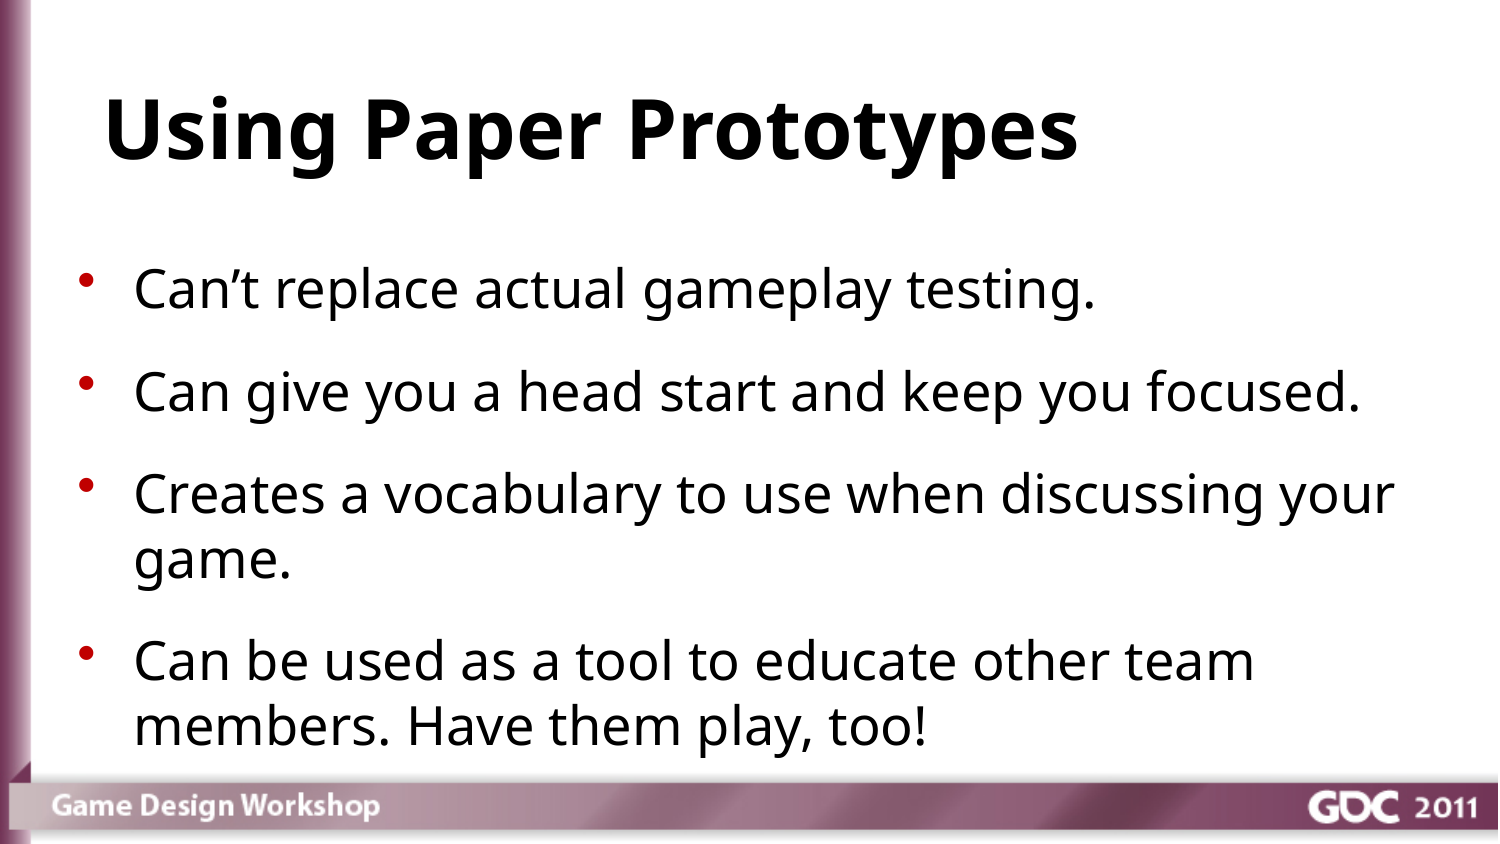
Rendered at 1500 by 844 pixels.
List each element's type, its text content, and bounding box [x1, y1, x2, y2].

list Can’t replace actual gameplay testing. Can give you a head start and keep you focused. Creates a vocabulary to use when discussing your game. Can be used as a tool to educate other team members. Have them play, too! [62, 246, 1451, 748]
picture [0, 0, 1498, 844]
text_box Using Paper Prototypes [87, 68, 1413, 185]
